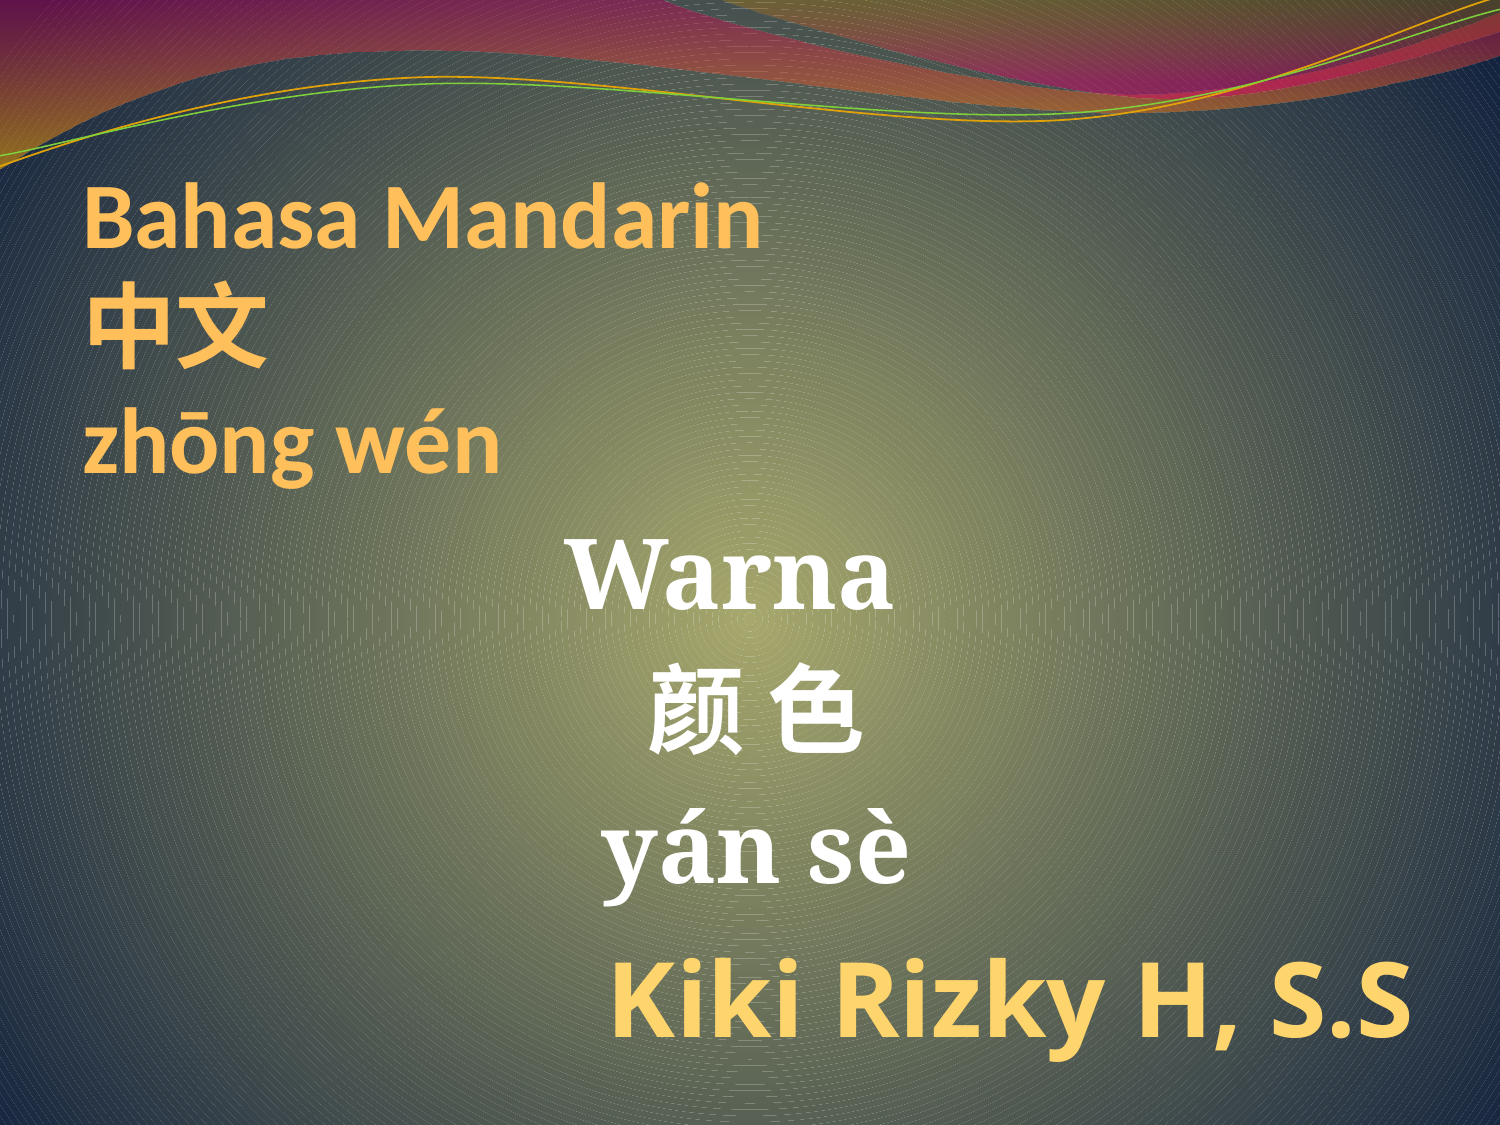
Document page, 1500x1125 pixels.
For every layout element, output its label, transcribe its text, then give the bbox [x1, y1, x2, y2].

subtitle Warna 颜 色 yán sè [117, 503, 1406, 914]
title Bahasa Mandarin 中文 zhōng wén [82, 152, 1370, 493]
text_box Kiki Rizky H, S.S [92, 924, 1432, 1068]
